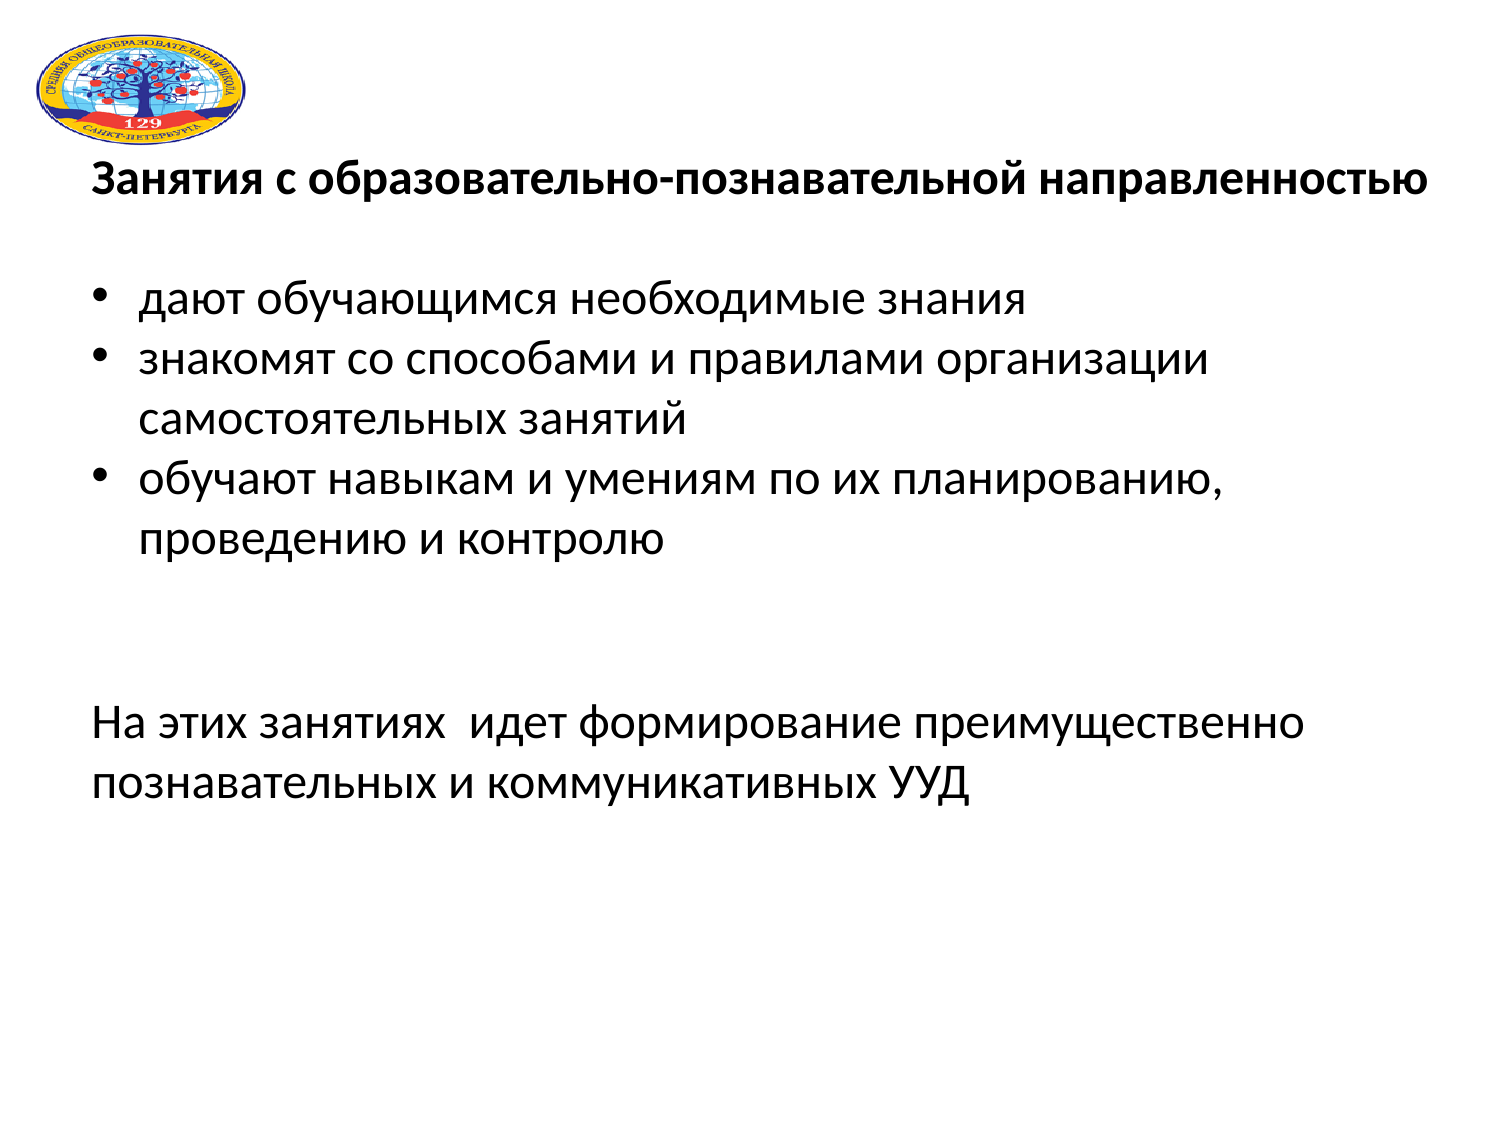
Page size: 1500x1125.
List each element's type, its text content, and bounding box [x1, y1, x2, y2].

text_box На этих занятиях идет формирование преимущественно познавательных и коммуникативных УУД [76, 621, 1459, 817]
text_box Занятия с образовательно-познавательной направленностью дают обучающимся необходимые знания знакомят со способами и правилами организации самостоятельных занятий обучают навыкам и умениям по их планированию, проведению и контролю [76, 137, 1447, 572]
picture [29, 31, 255, 150]
